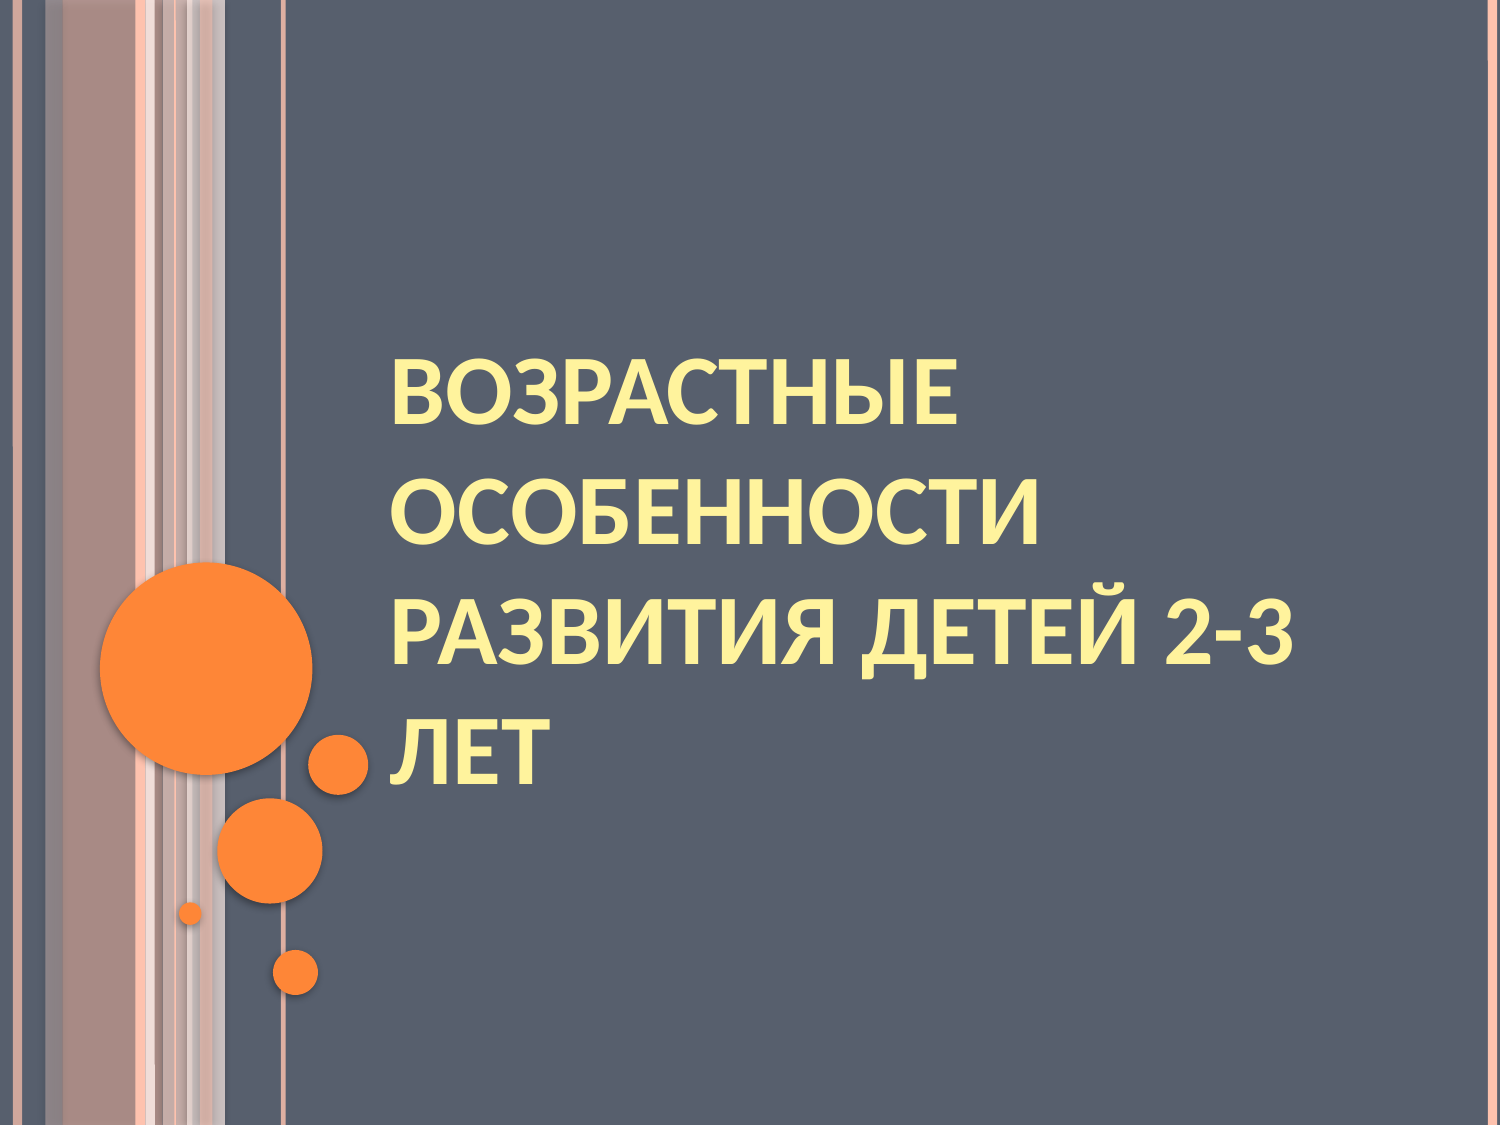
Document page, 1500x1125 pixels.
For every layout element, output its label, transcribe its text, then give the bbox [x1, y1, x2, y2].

title Возрастные особенности развития детей 2-3 лет [375, 474, 1388, 812]
